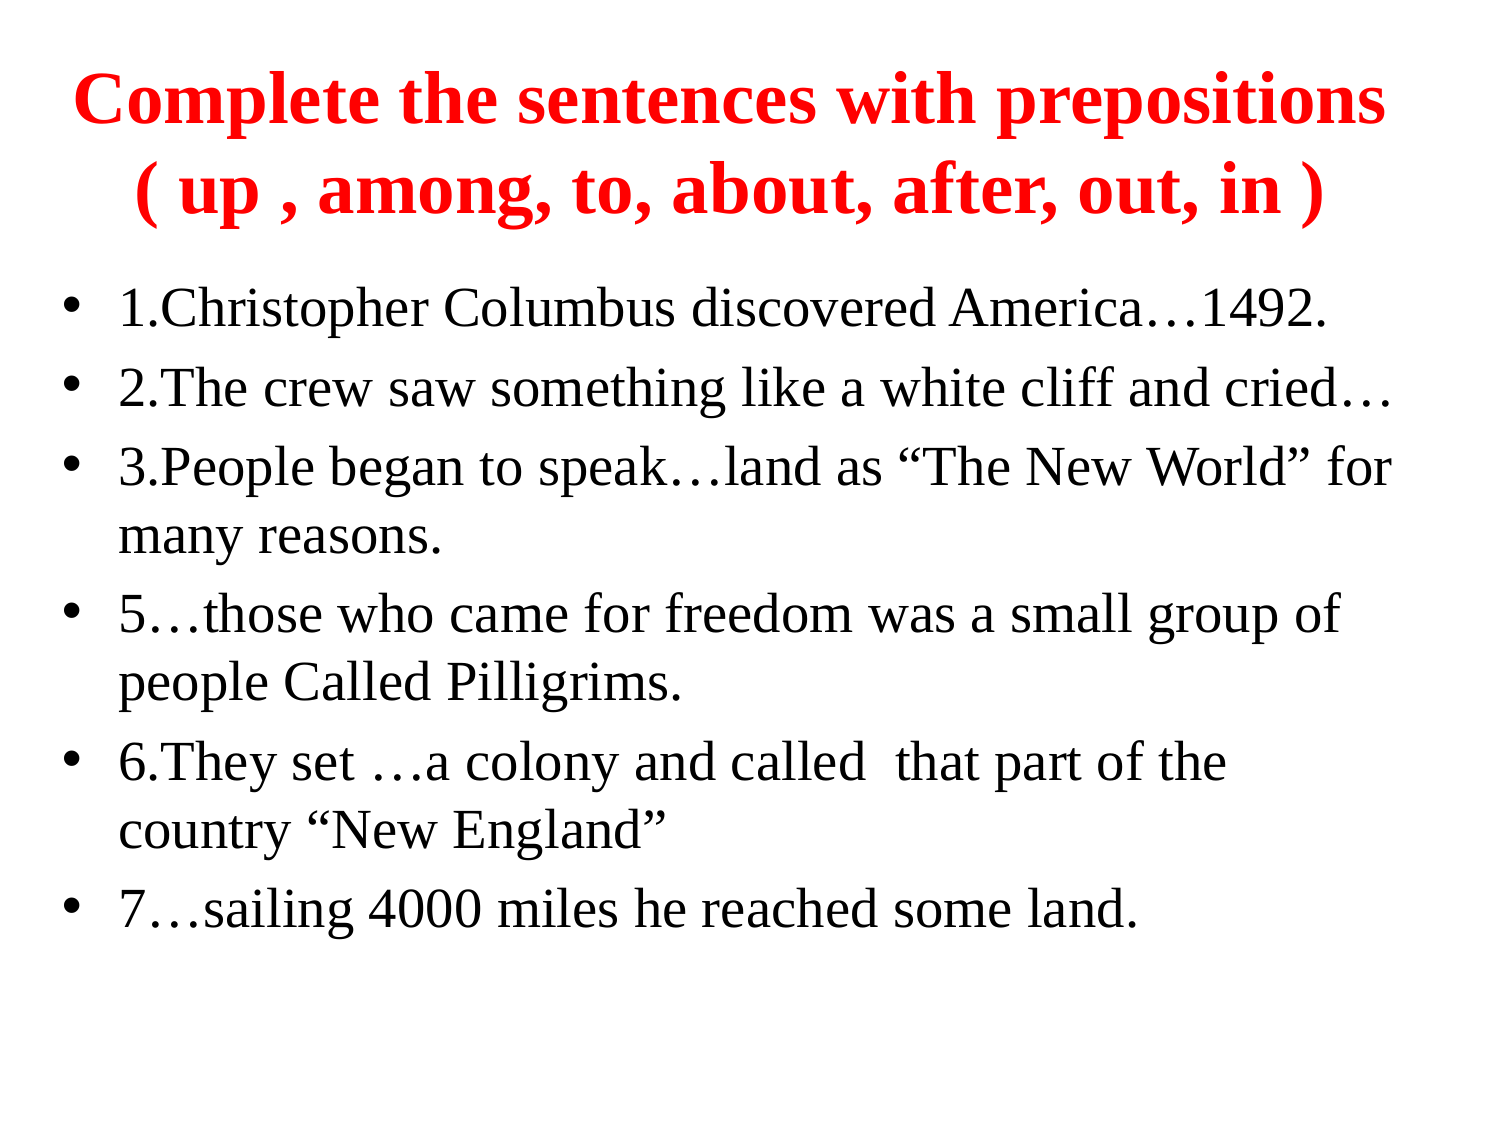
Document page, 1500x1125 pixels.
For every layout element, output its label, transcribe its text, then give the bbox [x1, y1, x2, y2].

list 1.Christopher Columbus discovered America…1492. 2.The crew saw something like a white cliff and cried… 3.People began to speak…land as “The New World” for many reasons. 5…those who came for freedom was a small group of people Called Pilligrims. 6.They set …a colony and called that part of the country “New England” 7…sailing 4000 miles he reached some land. [46, 262, 1425, 1005]
title Complete the sentences with prepositions ( up , among, to, about, after, out, in ) [35, 45, 1425, 233]
